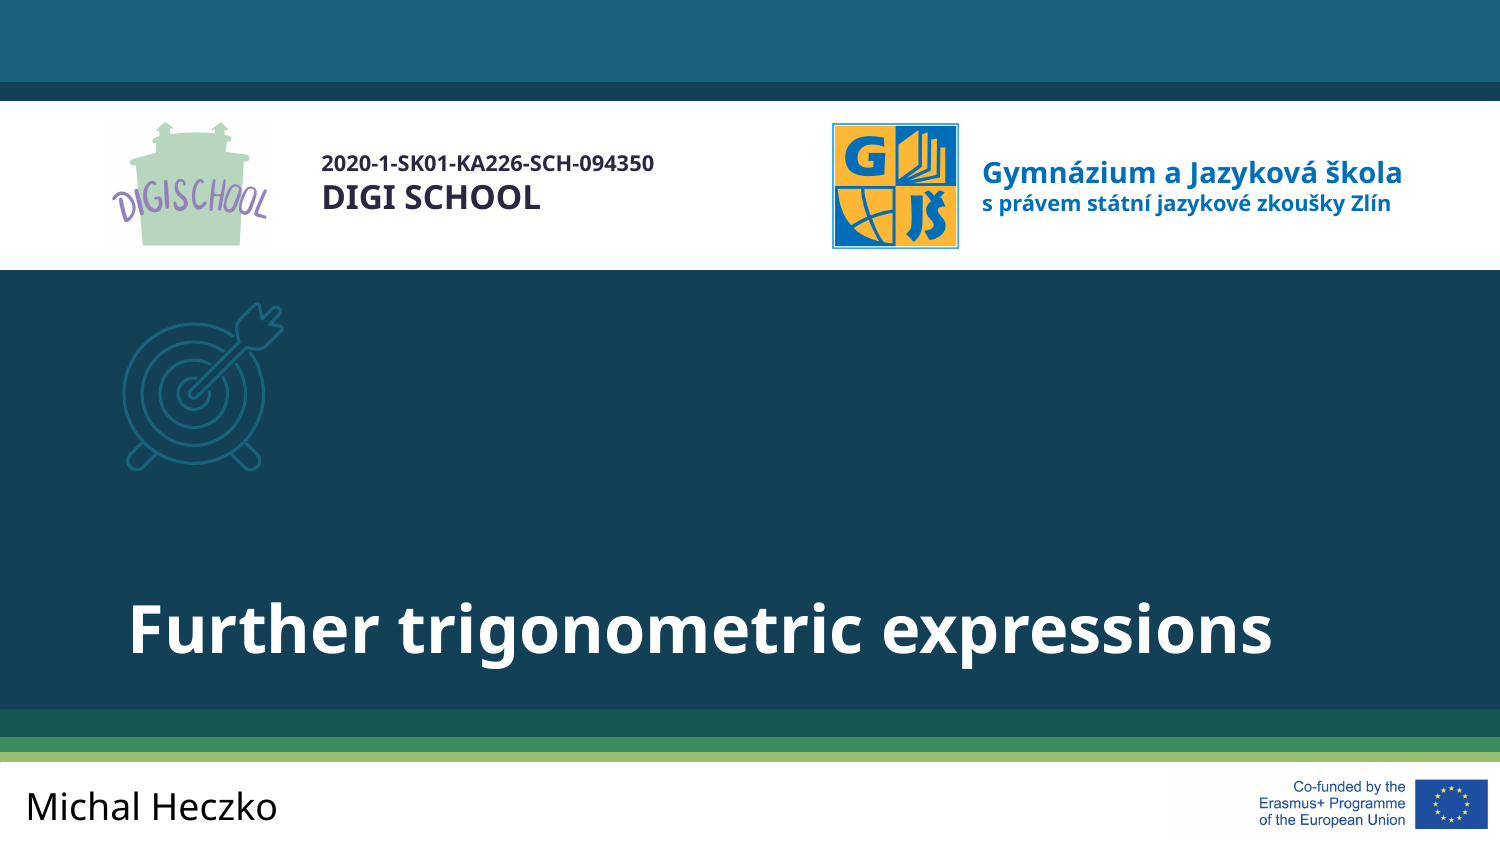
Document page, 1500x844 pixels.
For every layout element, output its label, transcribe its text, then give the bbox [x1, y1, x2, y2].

text_box 2020-1-SK01-KA226-SCH-094350 DIGI SCHOOL [306, 142, 703, 224]
text_box Gymnázium a Jazyková škola s právem státní jazykové zkoušky Zlín [967, 146, 1426, 223]
text_box [0, 101, 1500, 270]
picture [104, 115, 274, 254]
picture [832, 122, 959, 250]
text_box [123, 303, 283, 470]
text_box Michal Heczko [10, 764, 750, 844]
picture [1167, 767, 1499, 841]
title Further trigonometric expressions [112, 491, 1412, 682]
text_box [0, 762, 1500, 844]
